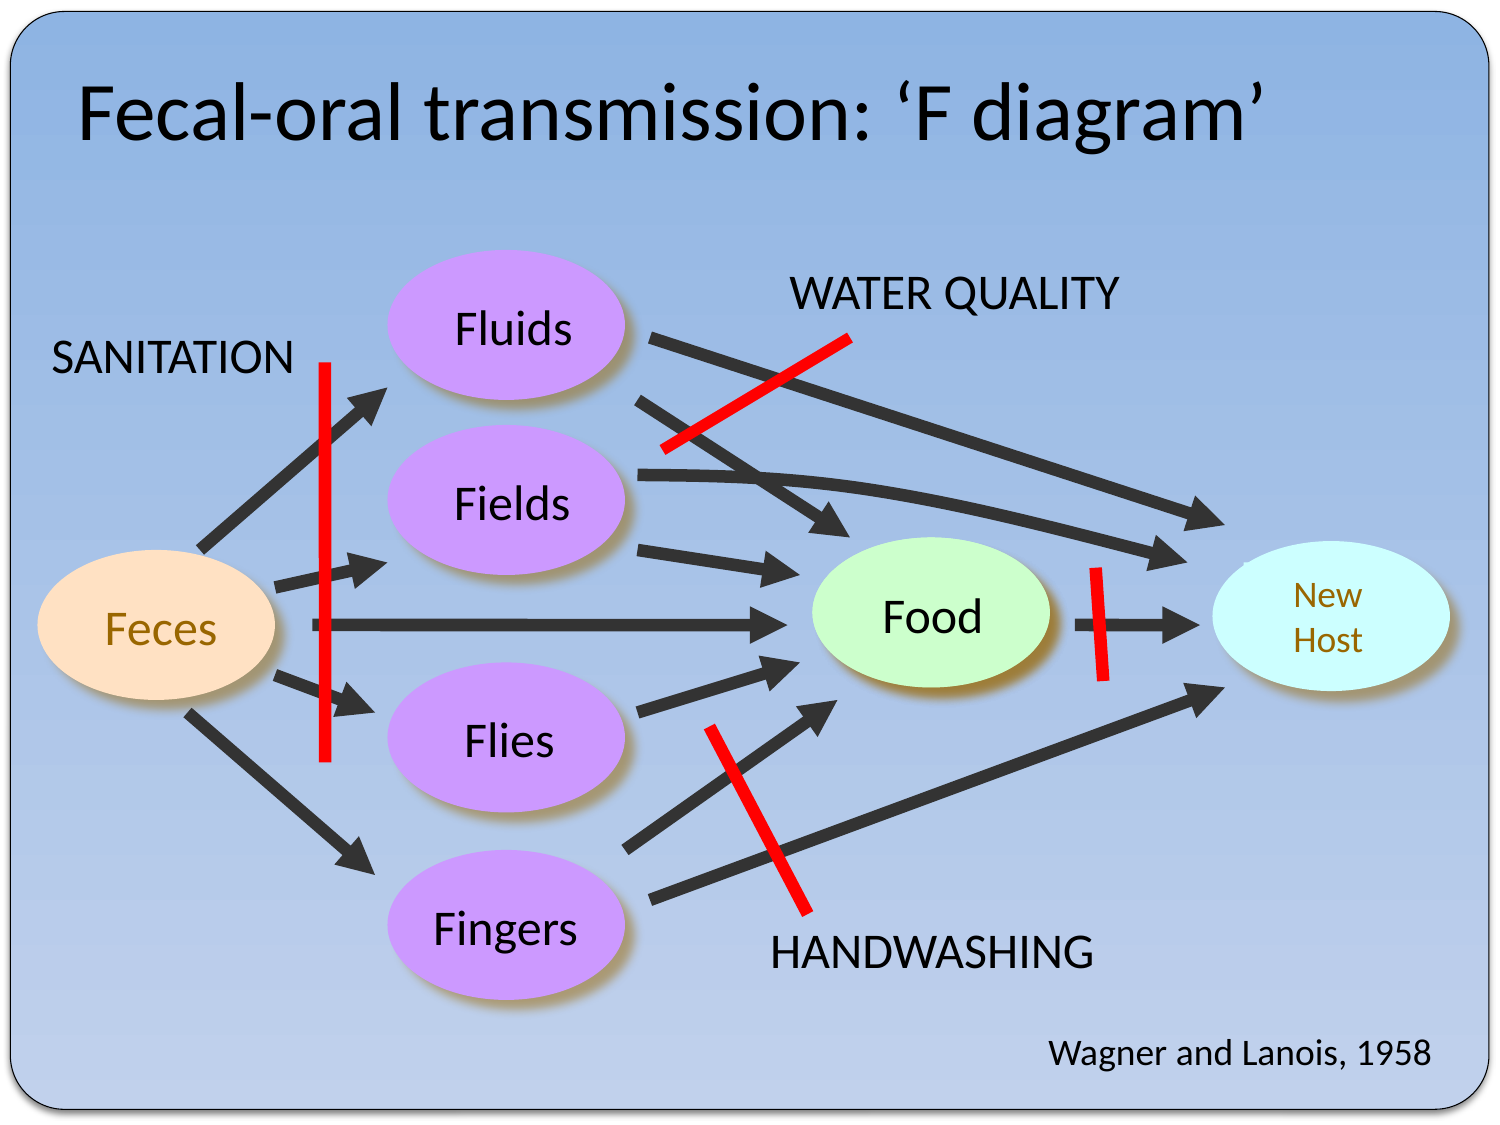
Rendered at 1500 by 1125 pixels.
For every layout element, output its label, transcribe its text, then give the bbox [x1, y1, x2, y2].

text_box Wagner and Lanois, 1958 [1033, 1020, 1448, 1080]
text_box [637, 660, 800, 713]
text_box [637, 549, 800, 580]
text_box [791, 500, 848, 534]
text_box [326, 618, 788, 632]
text_box [637, 474, 1188, 566]
text_box WATER QUALITY [758, 252, 1151, 328]
text_box [187, 712, 376, 875]
text_box [325, 389, 381, 442]
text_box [387, 424, 626, 576]
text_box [387, 849, 626, 1001]
text_box [326, 694, 376, 714]
text_box Fecal-oral transmission: ‘F diagram’ [62, 50, 1361, 165]
text_box HANDWASHING [708, 910, 1157, 986]
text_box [812, 537, 1051, 688]
text_box SANITATION [36, 315, 342, 391]
text_box [1100, 618, 1201, 632]
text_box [37, 549, 276, 701]
text_box [649, 337, 1225, 528]
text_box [387, 249, 626, 401]
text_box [387, 662, 626, 813]
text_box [1212, 540, 1451, 692]
text_box [734, 699, 838, 774]
text_box [326, 559, 381, 577]
